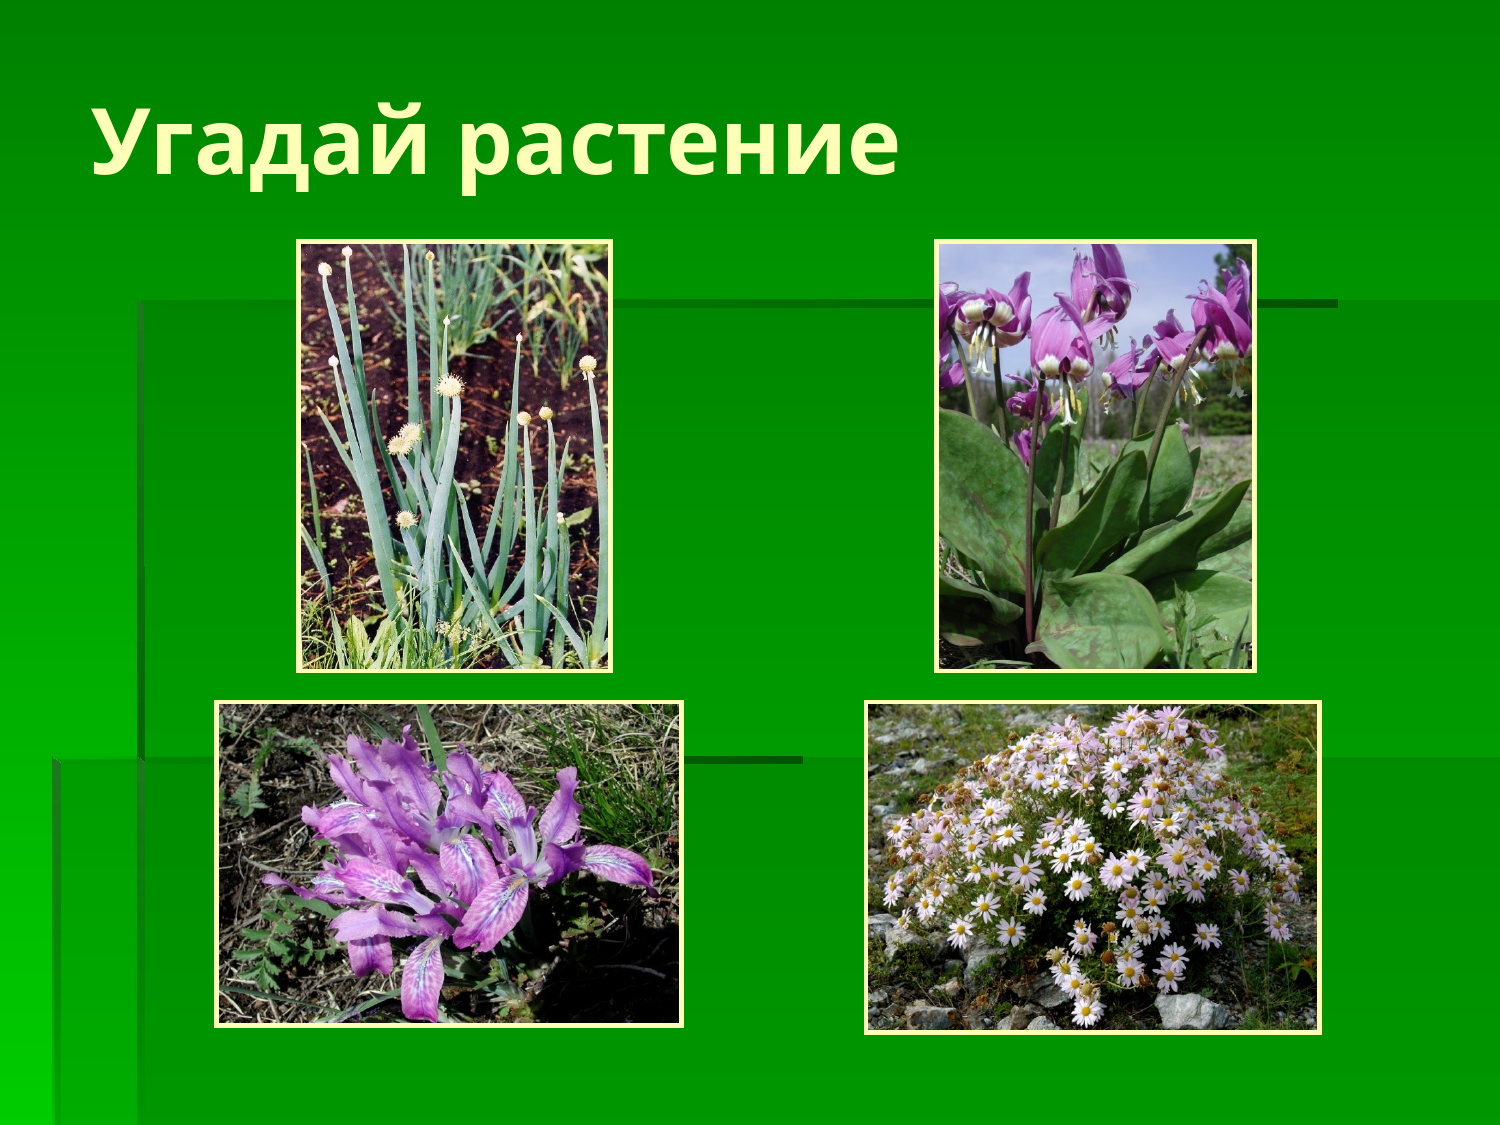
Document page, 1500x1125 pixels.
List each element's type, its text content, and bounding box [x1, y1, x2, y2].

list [867, 703, 1318, 1031]
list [300, 243, 609, 669]
title Угадай растение [74, 39, 1451, 236]
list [938, 243, 1253, 669]
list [218, 703, 680, 1024]
